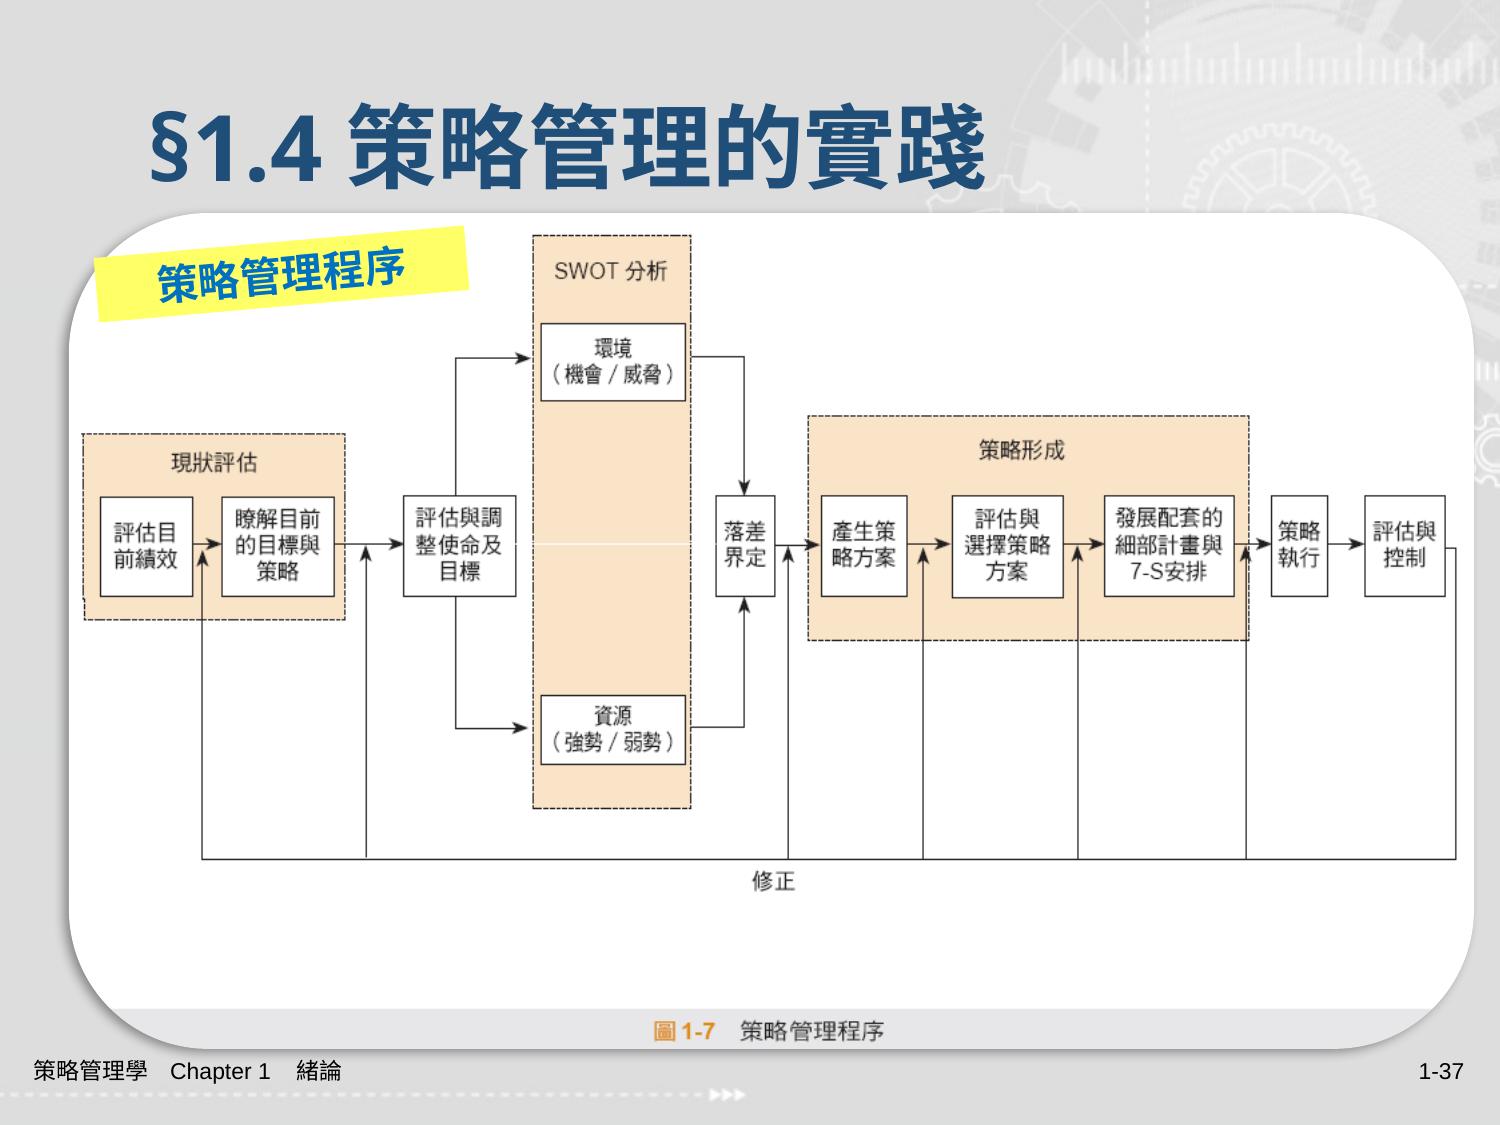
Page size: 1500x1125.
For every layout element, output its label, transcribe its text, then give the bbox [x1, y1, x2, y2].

picture [0, 0, 1500, 1125]
slide_number 1-37 [1059, 1047, 1480, 1094]
slide_number 策略管理學 Chapter 1 緒論 [19, 1047, 744, 1094]
title §1.4策略管理的實踐 [132, 90, 1379, 212]
